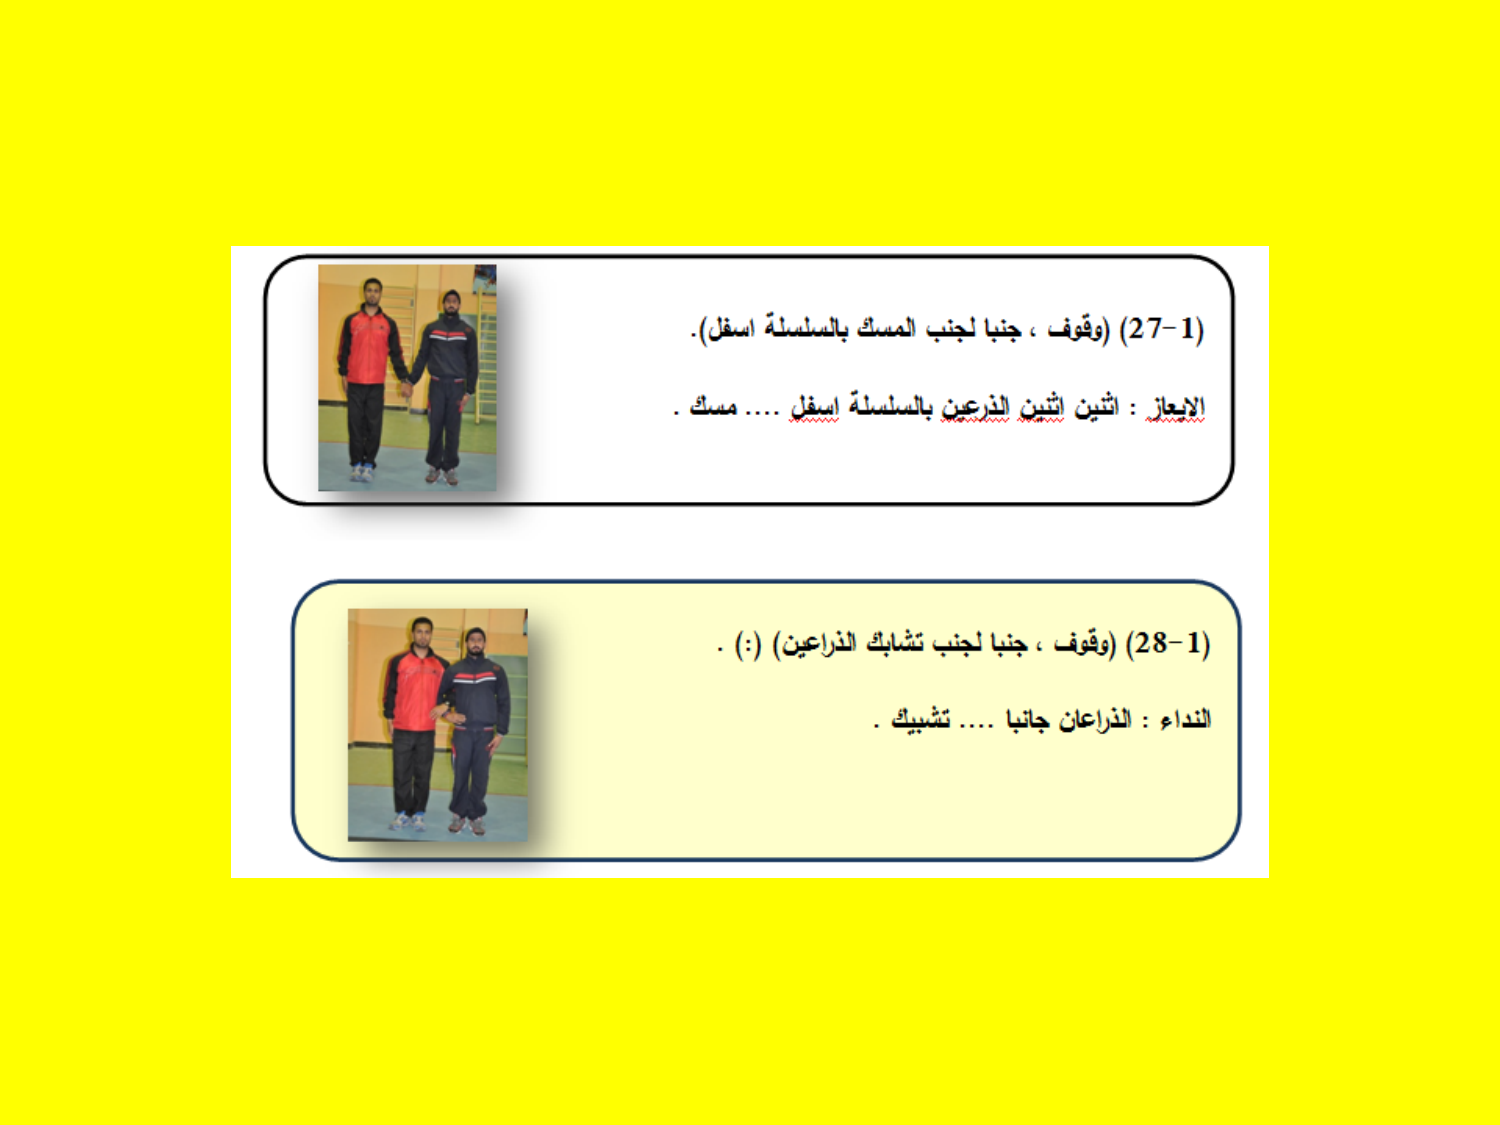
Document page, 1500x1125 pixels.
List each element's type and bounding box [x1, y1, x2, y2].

picture [230, 246, 1269, 879]
